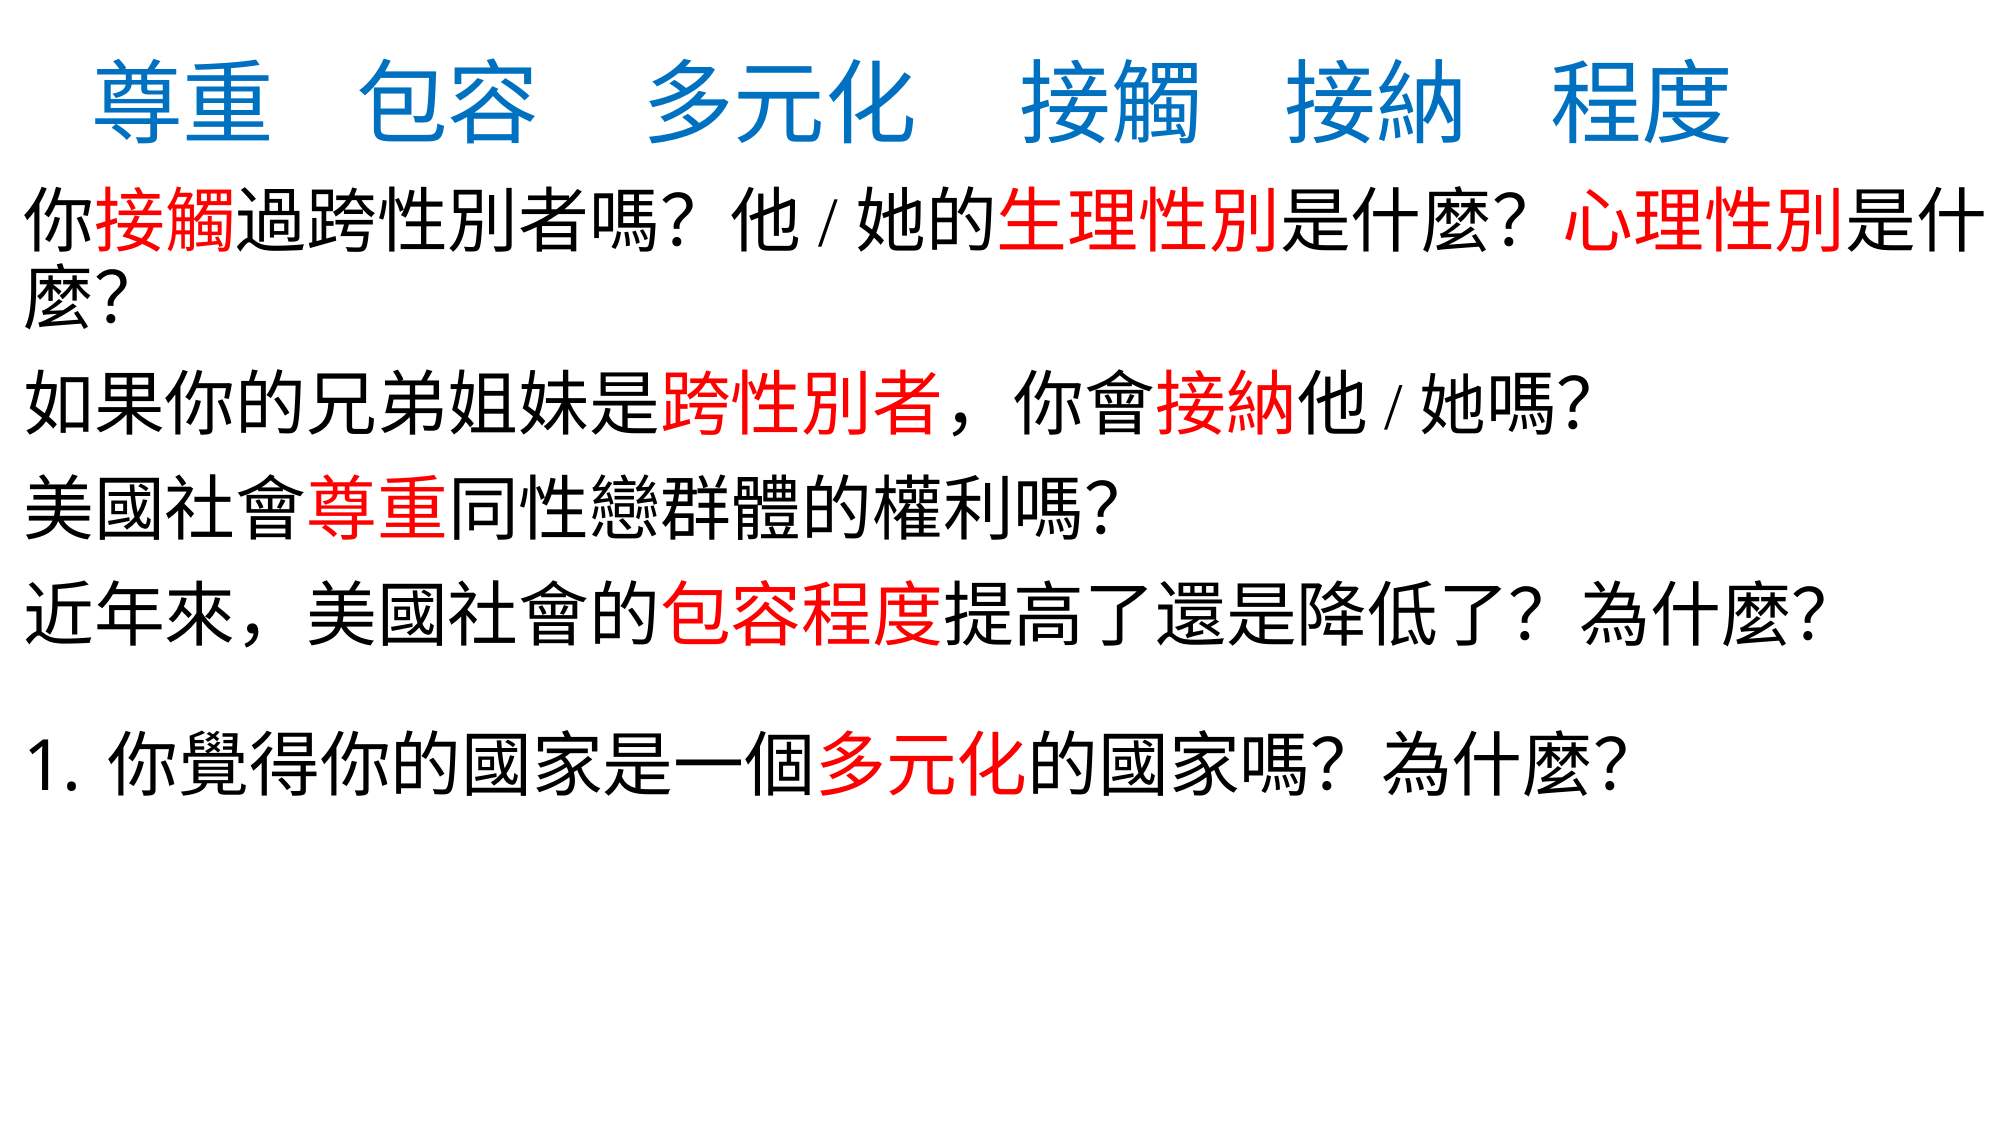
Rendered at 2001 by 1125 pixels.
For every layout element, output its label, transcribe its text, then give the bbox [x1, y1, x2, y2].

list 你接觸過跨性別者嗎？他/她的生理性別是什麼？心理性別是什麼？ 如果你的兄弟姐妹是跨性別者，你會接納他/她嗎？ 美國社會尊重同性戀群體的權利嗎？ 近年來，美國社會的包容程度提高了還是降低了？為什麼？ 你覺得你的國家是一個多元化的國家嗎？為什麼？ [8, 178, 2000, 1125]
title 尊重 包容 多元化 接觸 接納 程度 [76, 34, 1888, 178]
